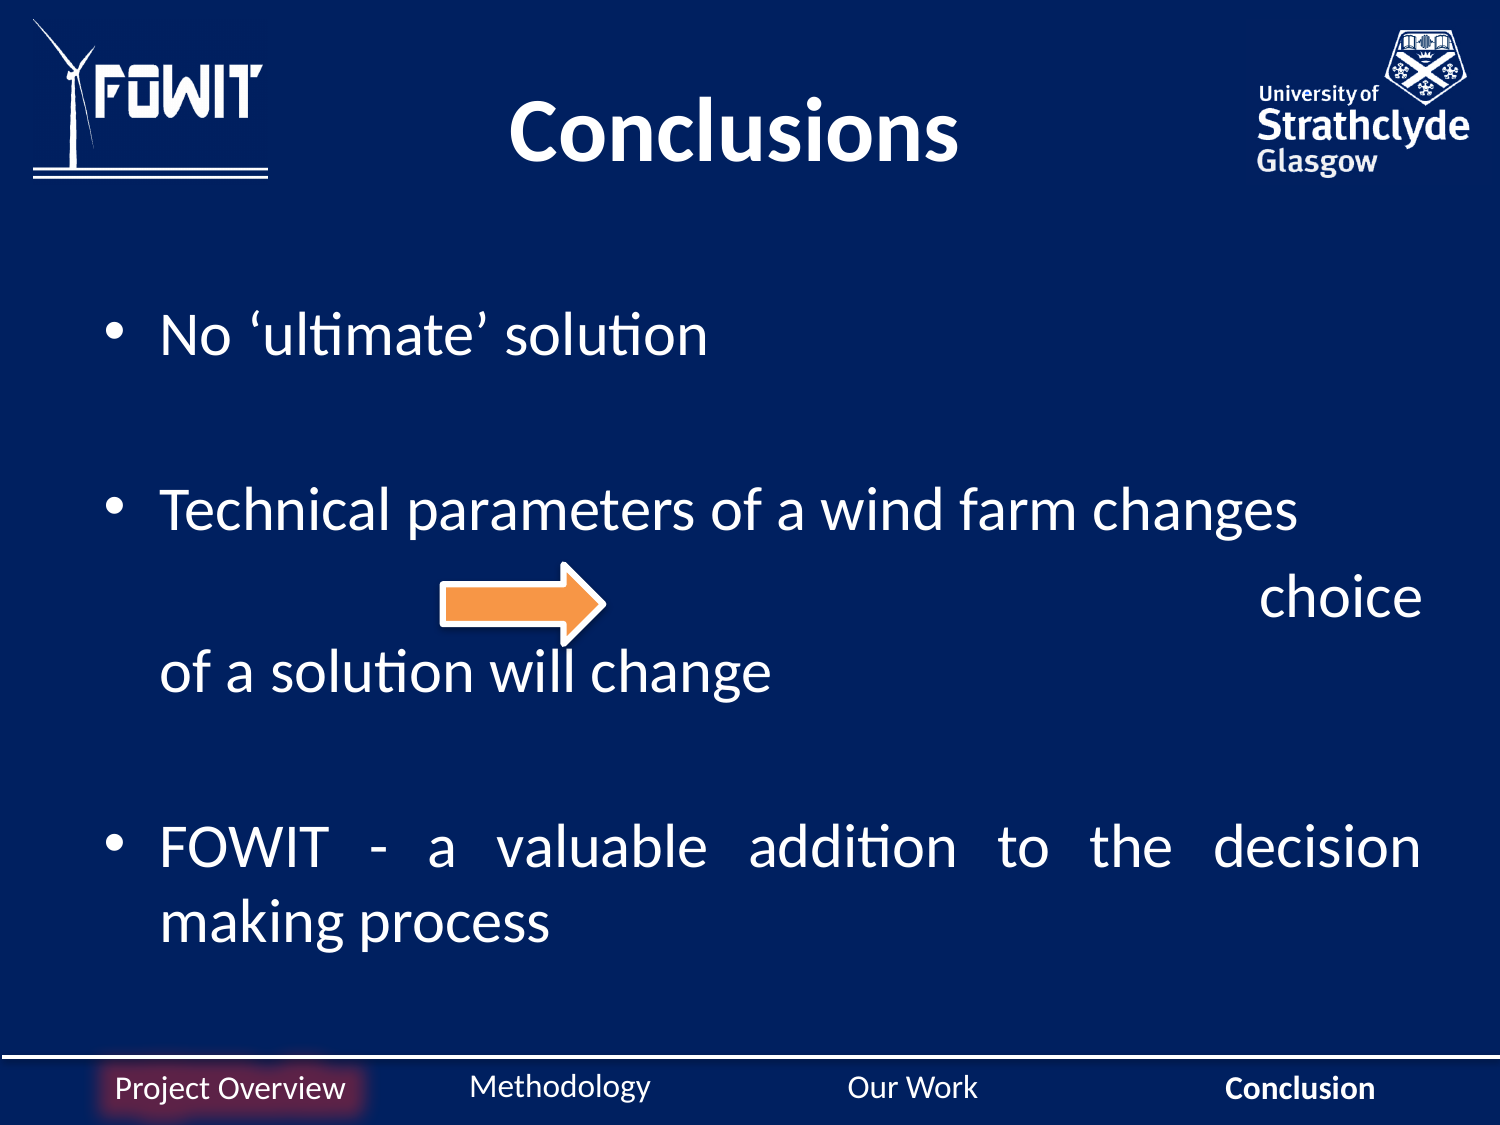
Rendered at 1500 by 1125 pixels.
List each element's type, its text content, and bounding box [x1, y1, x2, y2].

list No ‘ultimate’ solution Technical parameters of a wind farm changes choice of a solution will change FOWIT - a valuable addition to the decision making process [88, 202, 1439, 1116]
title Conclusions [60, 30, 1411, 219]
picture [1246, 19, 1492, 185]
text_box [439, 561, 607, 647]
picture [33, 19, 268, 185]
